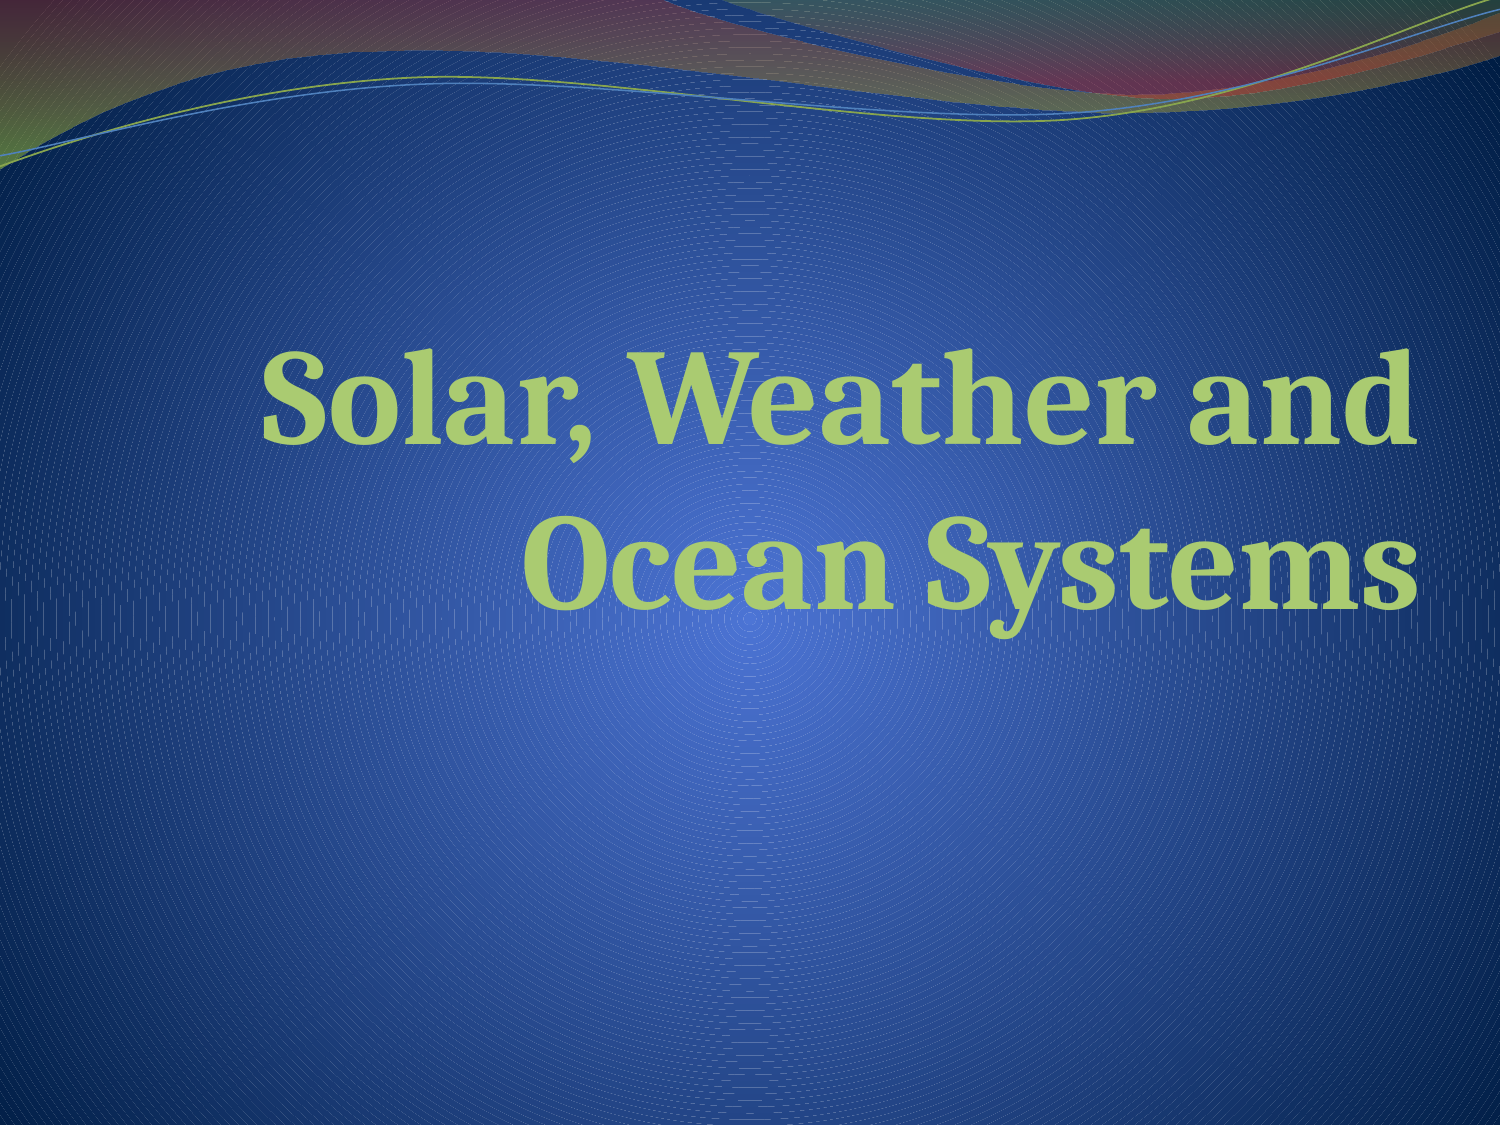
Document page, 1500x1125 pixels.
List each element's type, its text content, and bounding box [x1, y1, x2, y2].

title Solar, Weather and Ocean Systems [137, 337, 1425, 638]
